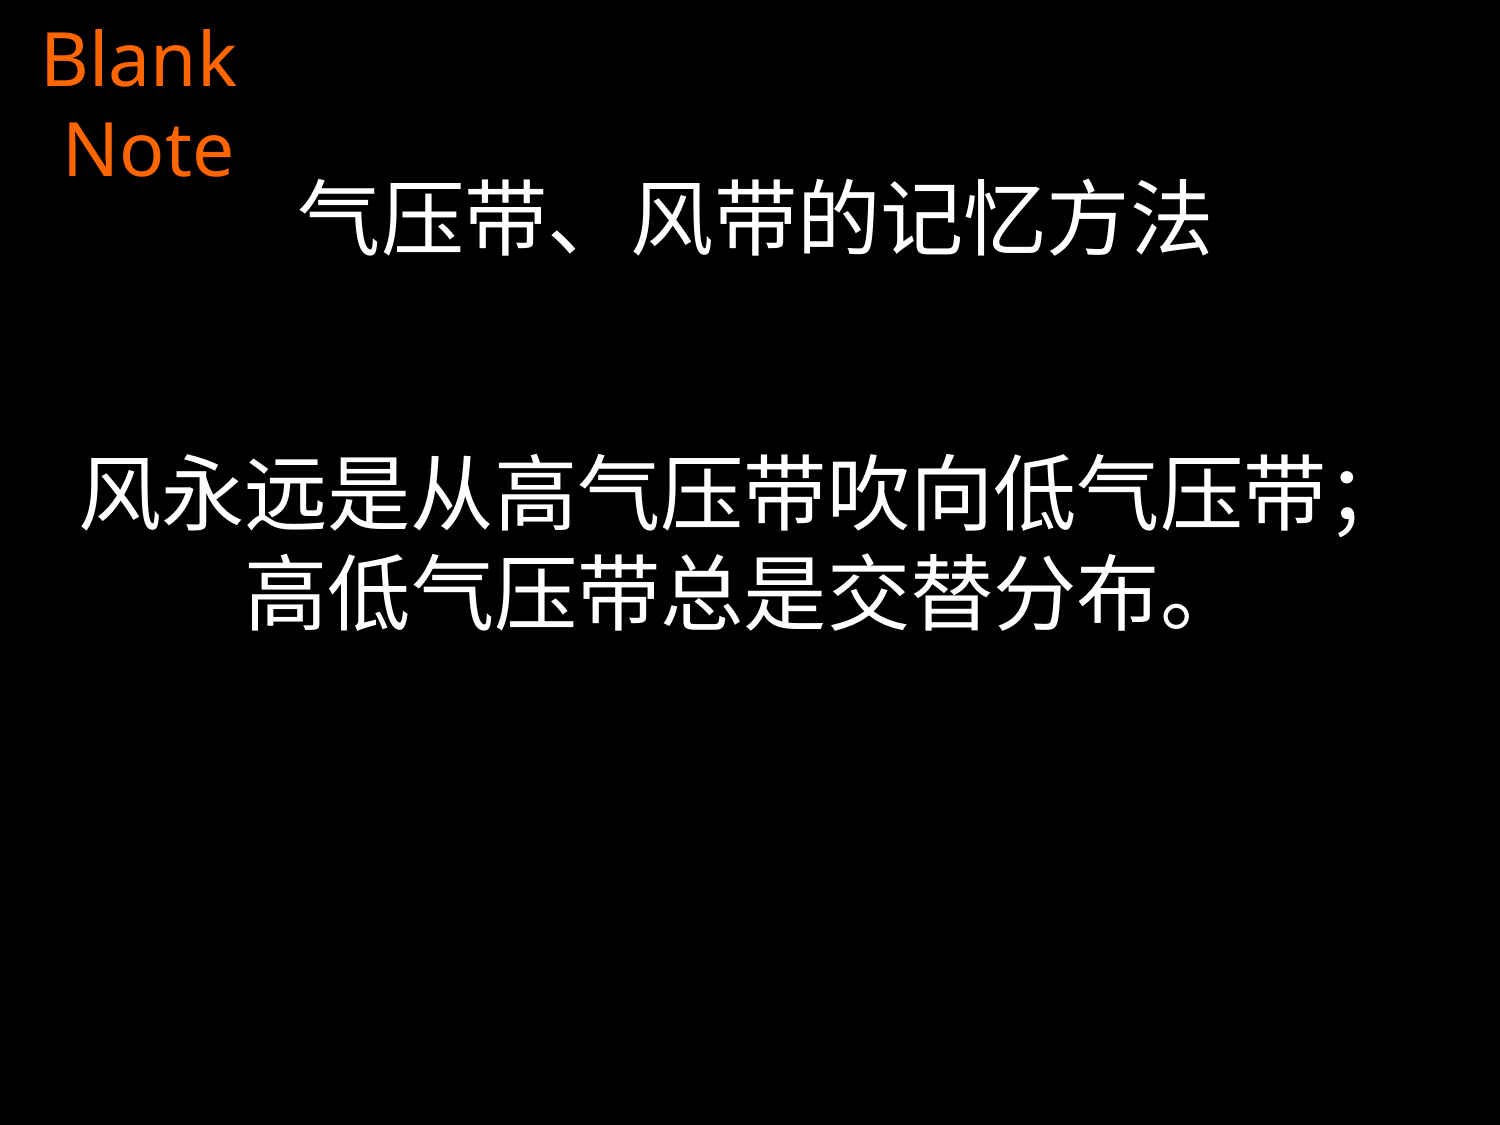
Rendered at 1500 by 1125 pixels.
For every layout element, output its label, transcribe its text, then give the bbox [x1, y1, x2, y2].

text_box 气压带、风带的记忆方法 [46, 93, 1465, 282]
text_box Blank Note [0, 4, 434, 200]
title 风永远是从高气压带吹向低气压带； 高低气压带总是交替分布。 [35, 468, 1454, 657]
